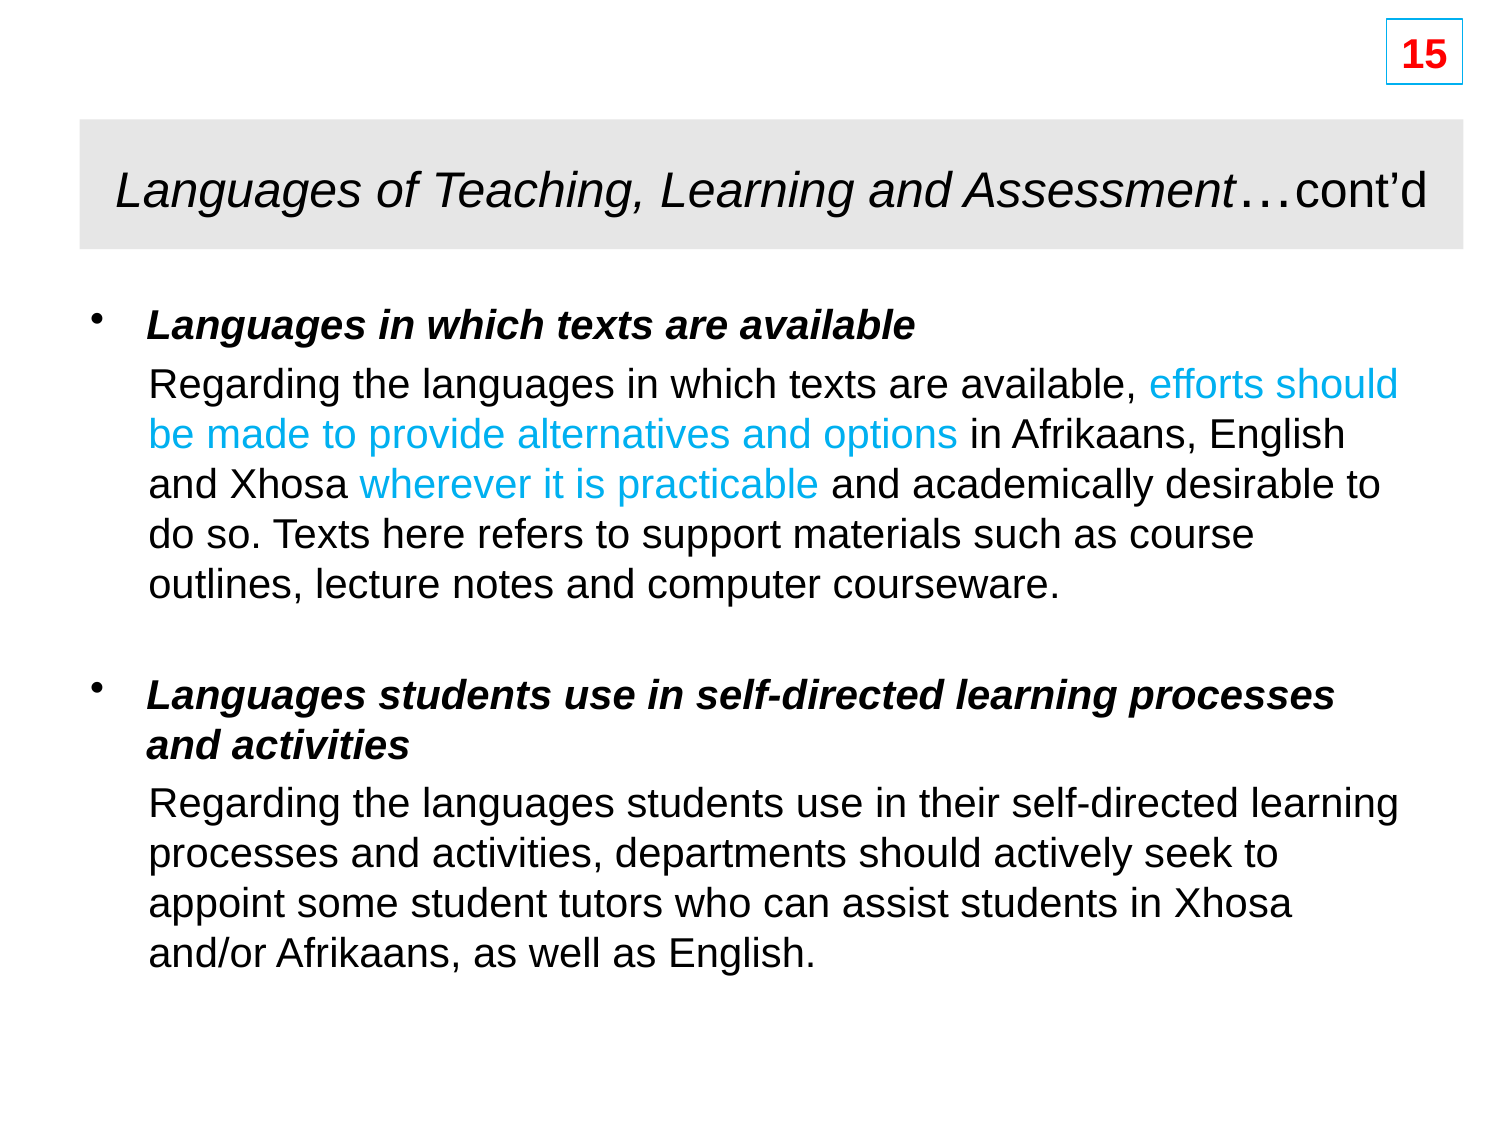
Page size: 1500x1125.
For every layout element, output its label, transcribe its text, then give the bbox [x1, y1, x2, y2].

text_box 15 [1386, 19, 1463, 84]
title Languages of Teaching, Learning and Assessment…cont’d [79, 119, 1464, 250]
list Languages in which texts are available Regarding the languages in which texts are available, efforts should be made to provide alternatives and options in Afrikaans, English and Xhosa wherever it is practicable and academically desirable to do so. Texts here refers to support materials such as course outlines, lecture notes and computer courseware. Languages students use in self-directed learning processes and activities Regarding the languages students use in their self-directed learning processes and activities, departments should actively seek to appoint some student tutors who can assist students in Xhosa and/or Afrikaans, as well as English. [74, 290, 1426, 1059]
